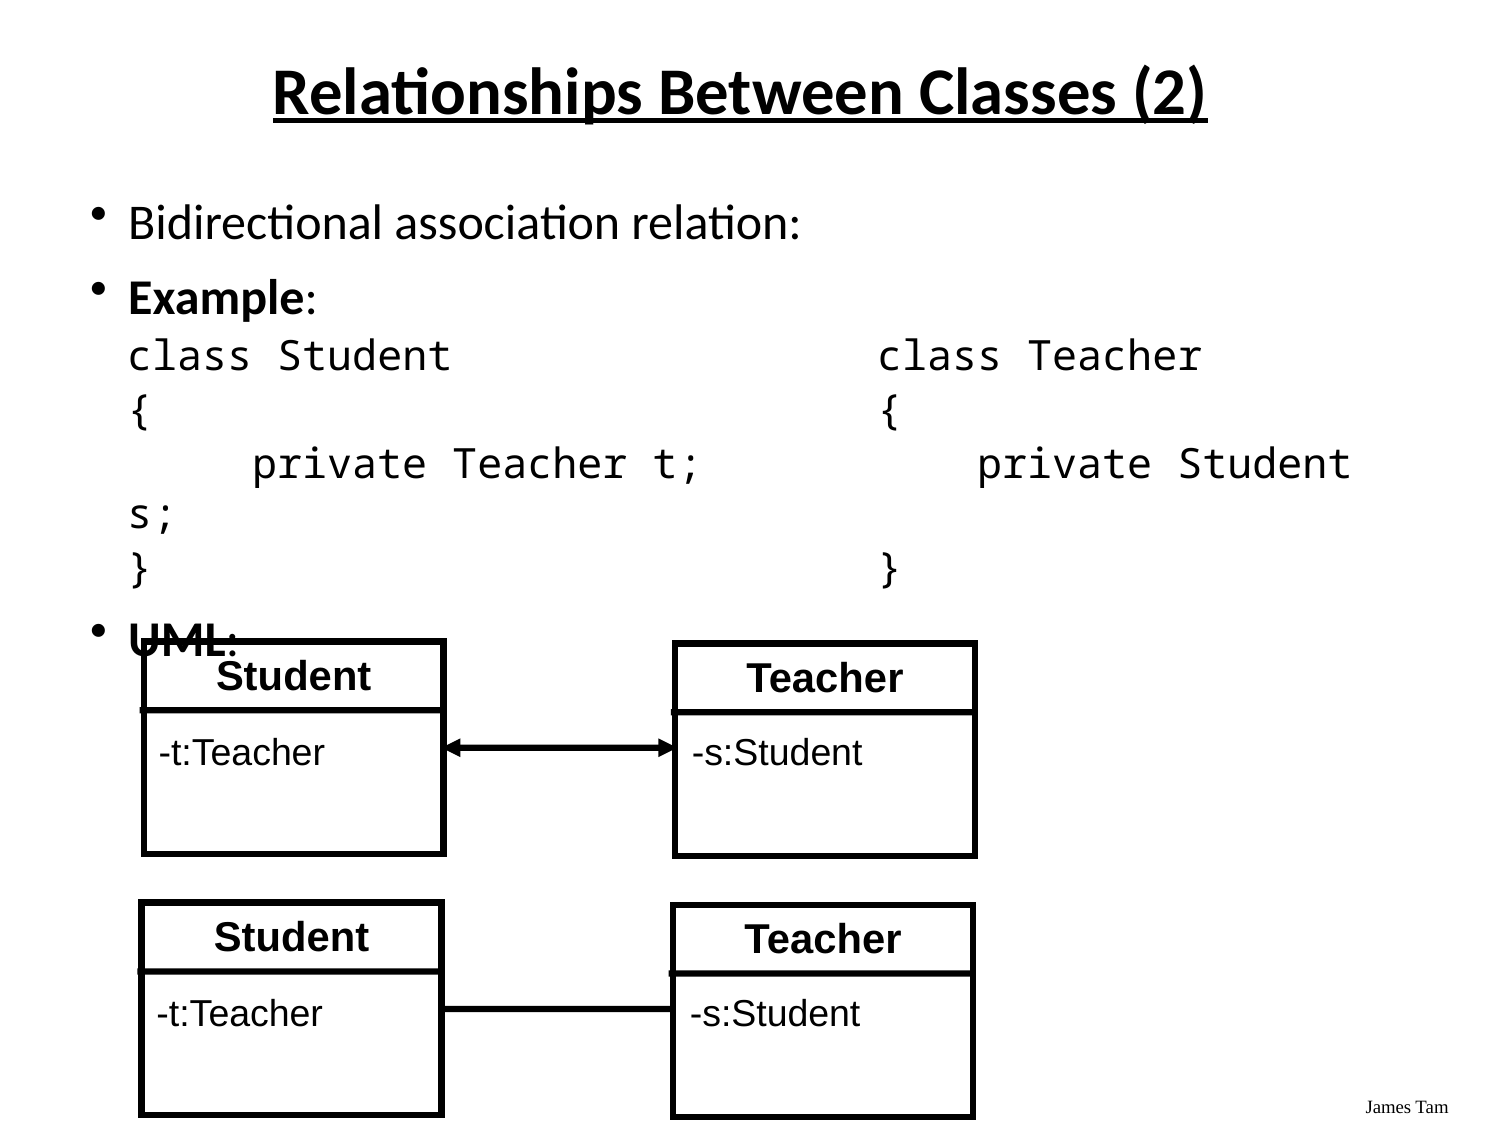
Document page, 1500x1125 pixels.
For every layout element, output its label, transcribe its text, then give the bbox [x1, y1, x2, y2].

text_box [137, 902, 974, 1118]
list Bidirectional association relation: Example: class Student class Teacher { { private Teacher t; private Student s; } } UML: [75, 181, 1417, 1063]
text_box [139, 641, 976, 857]
title Relationships Between Classes (2) [70, 49, 1411, 136]
